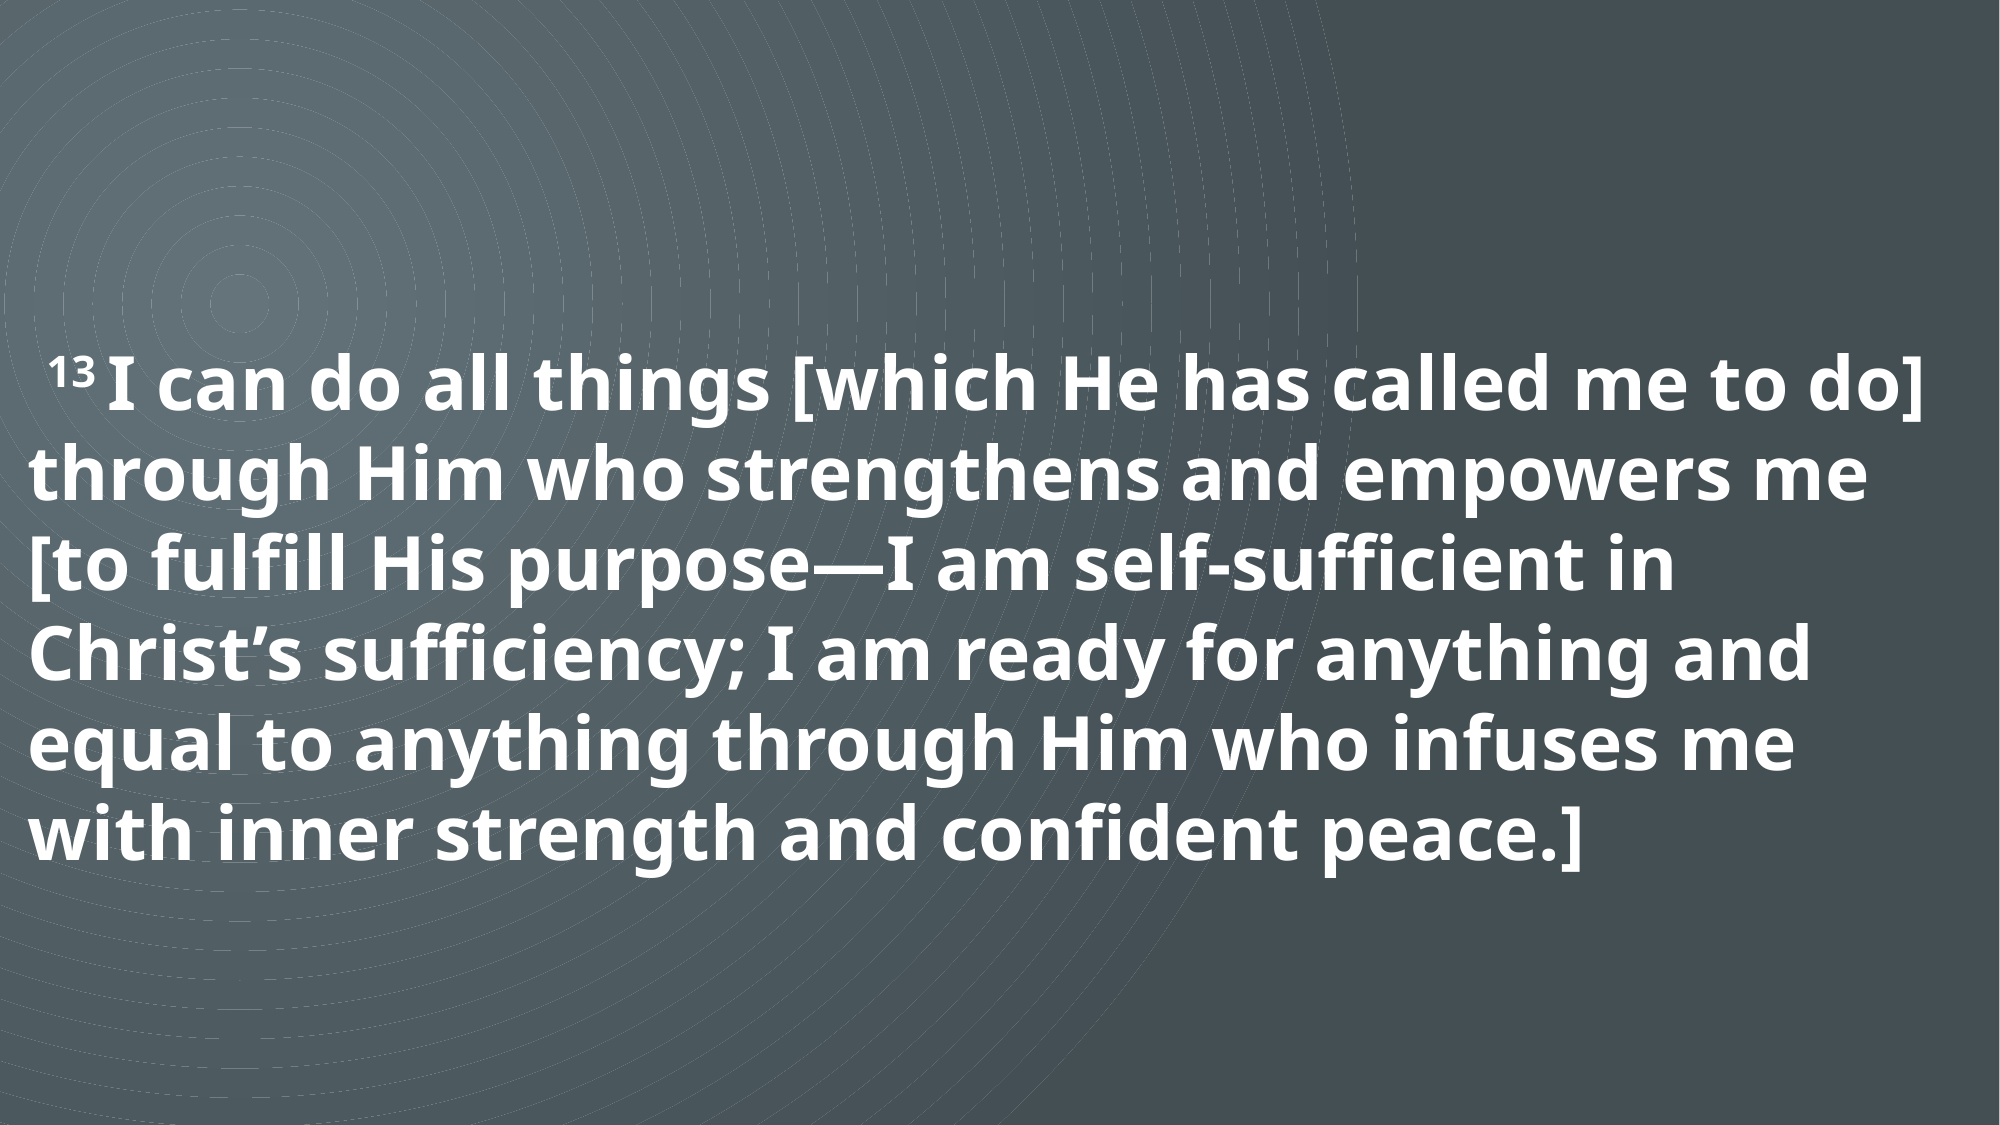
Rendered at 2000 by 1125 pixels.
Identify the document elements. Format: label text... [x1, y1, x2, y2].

text_box 13 I can do all things [which He has called me to do] through Him who strengthens and empowers me [to fulfill His purpose—I am self-sufficient in Christ’s sufficiency; I am ready for anything and equal to anything through Him who infuses me with inner strength and confident peace.] [12, 327, 1988, 883]
